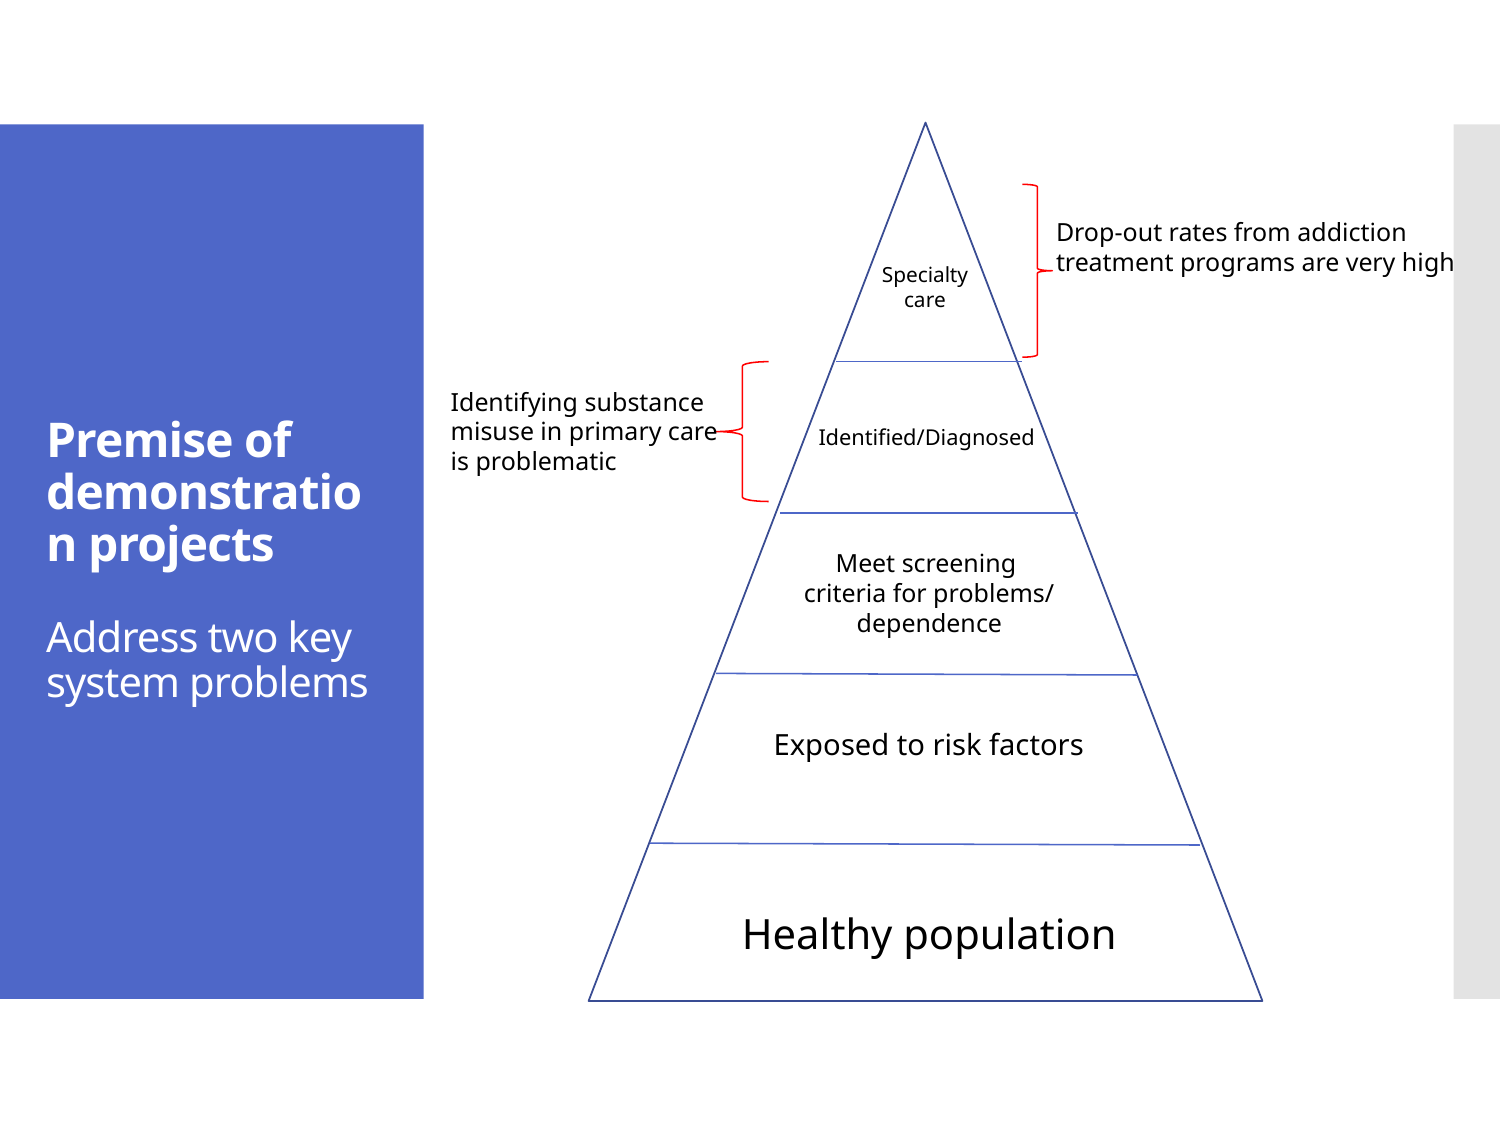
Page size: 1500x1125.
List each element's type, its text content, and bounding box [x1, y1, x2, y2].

text_box [733, 360, 769, 503]
text_box [587, 439, 1264, 1002]
text_box Drop-out rates from addiction treatment programs are very high [1041, 208, 1471, 284]
text_box Healthy population [727, 900, 1132, 965]
text_box Identifying substance misuse in primary care is problematic [435, 378, 733, 484]
text_box Identified/Diagnosed [803, 416, 1050, 458]
text_box Specialty care [867, 253, 983, 319]
text_box [812, 270, 1039, 416]
text_box [874, 121, 977, 253]
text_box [649, 842, 1201, 846]
text_box [1022, 183, 1054, 358]
title Premise of demonstration projects Address two key system problems [31, 184, 394, 939]
text_box Meet screening criteria for problems/ dependence [789, 540, 1070, 645]
text_box Exposed to risk factors [758, 718, 1099, 769]
